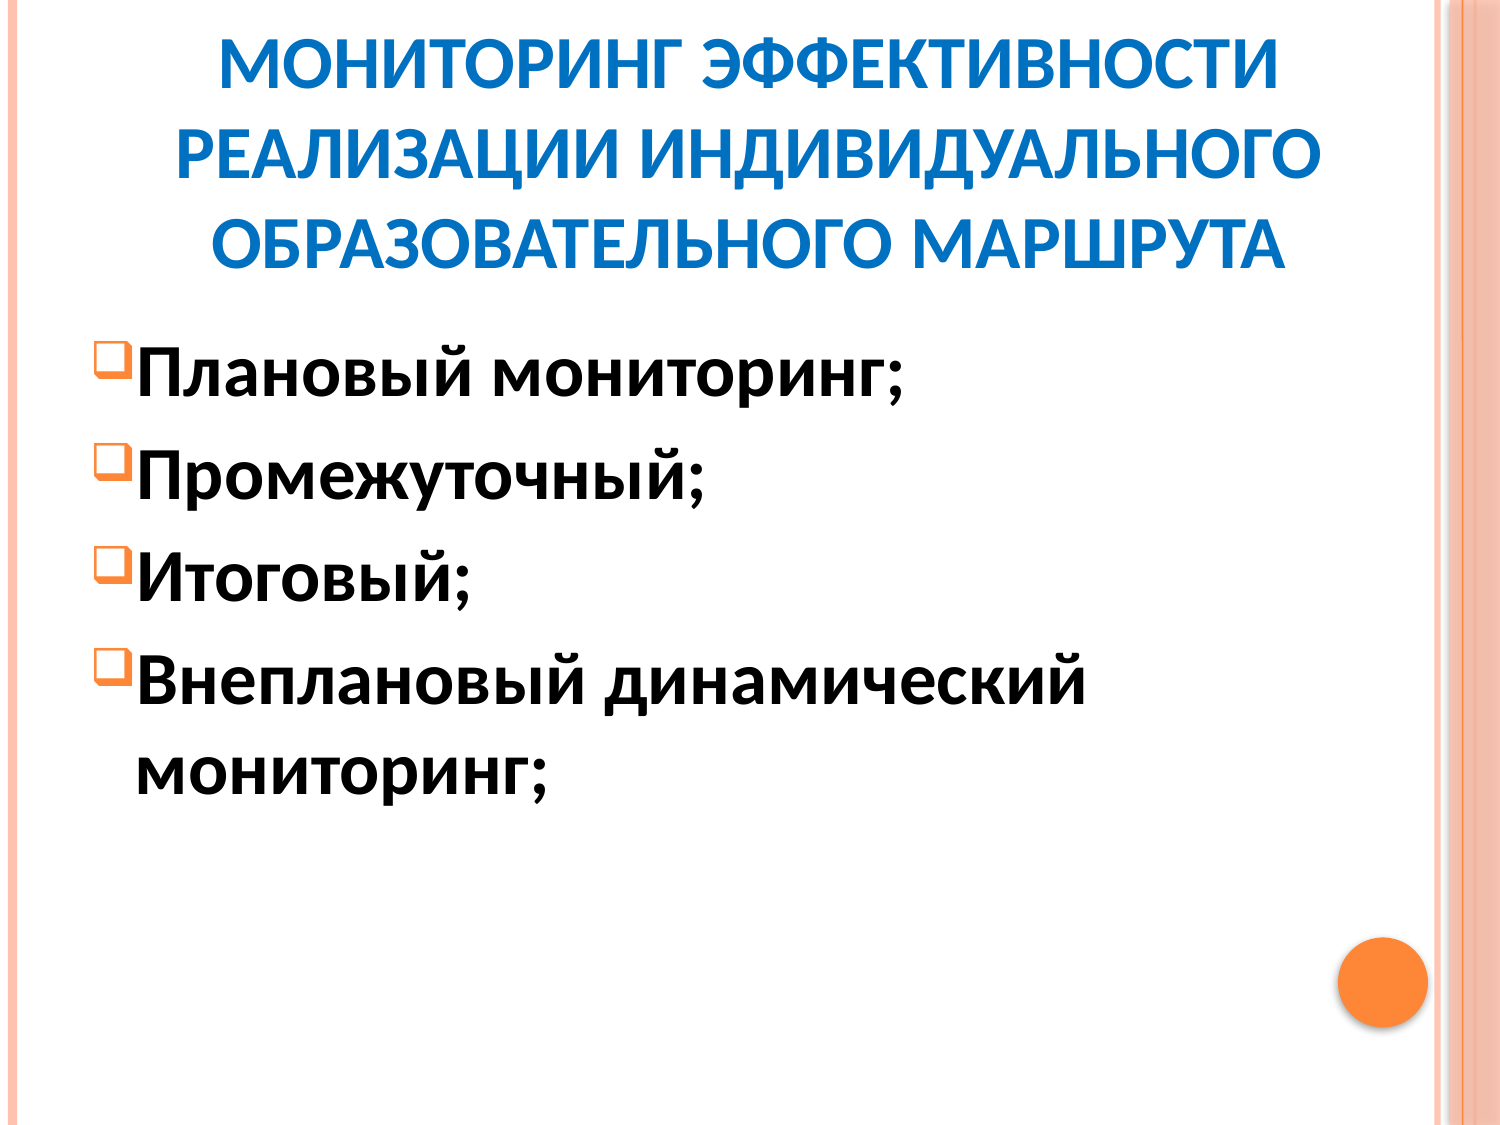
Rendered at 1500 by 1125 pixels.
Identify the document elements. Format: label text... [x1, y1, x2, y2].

title Мониторинг эффективности реализации индивидуального образовательного маршрута [75, 45, 1424, 291]
list Плановый мониторинг; Промежуточный; Итоговый; Внеплановый динамический мониторинг; [75, 314, 1400, 1071]
